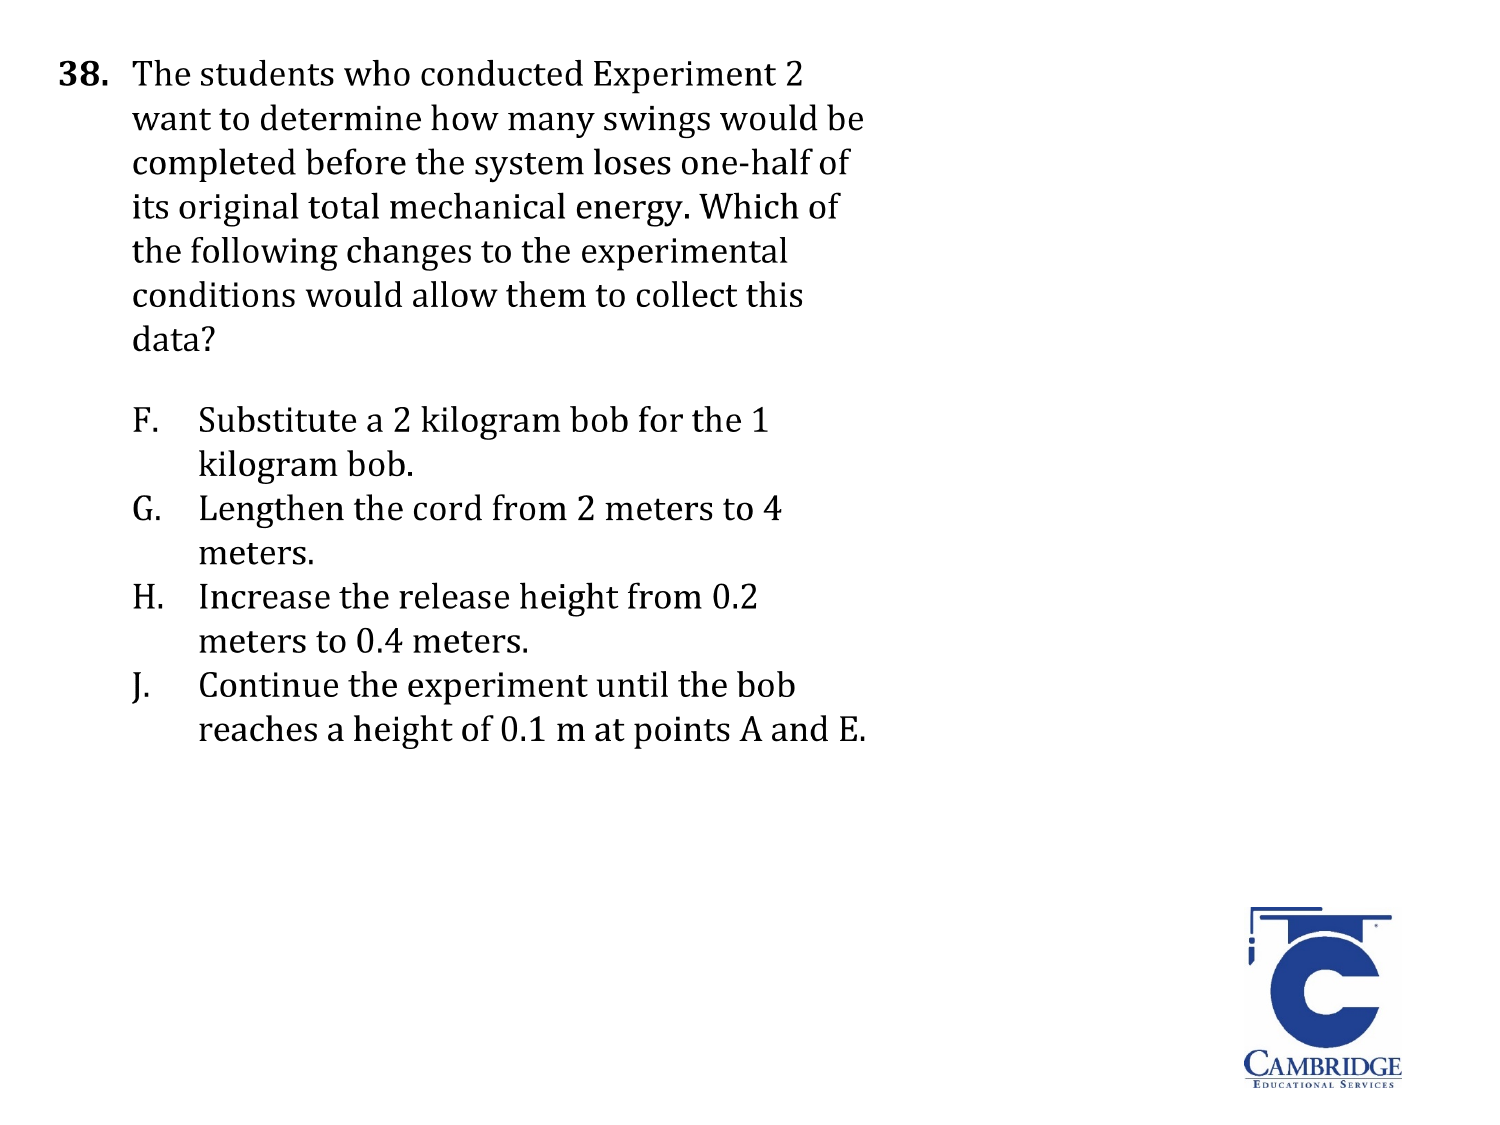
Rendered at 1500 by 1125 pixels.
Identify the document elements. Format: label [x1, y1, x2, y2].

picture [47, 46, 874, 756]
picture [1244, 907, 1403, 1088]
